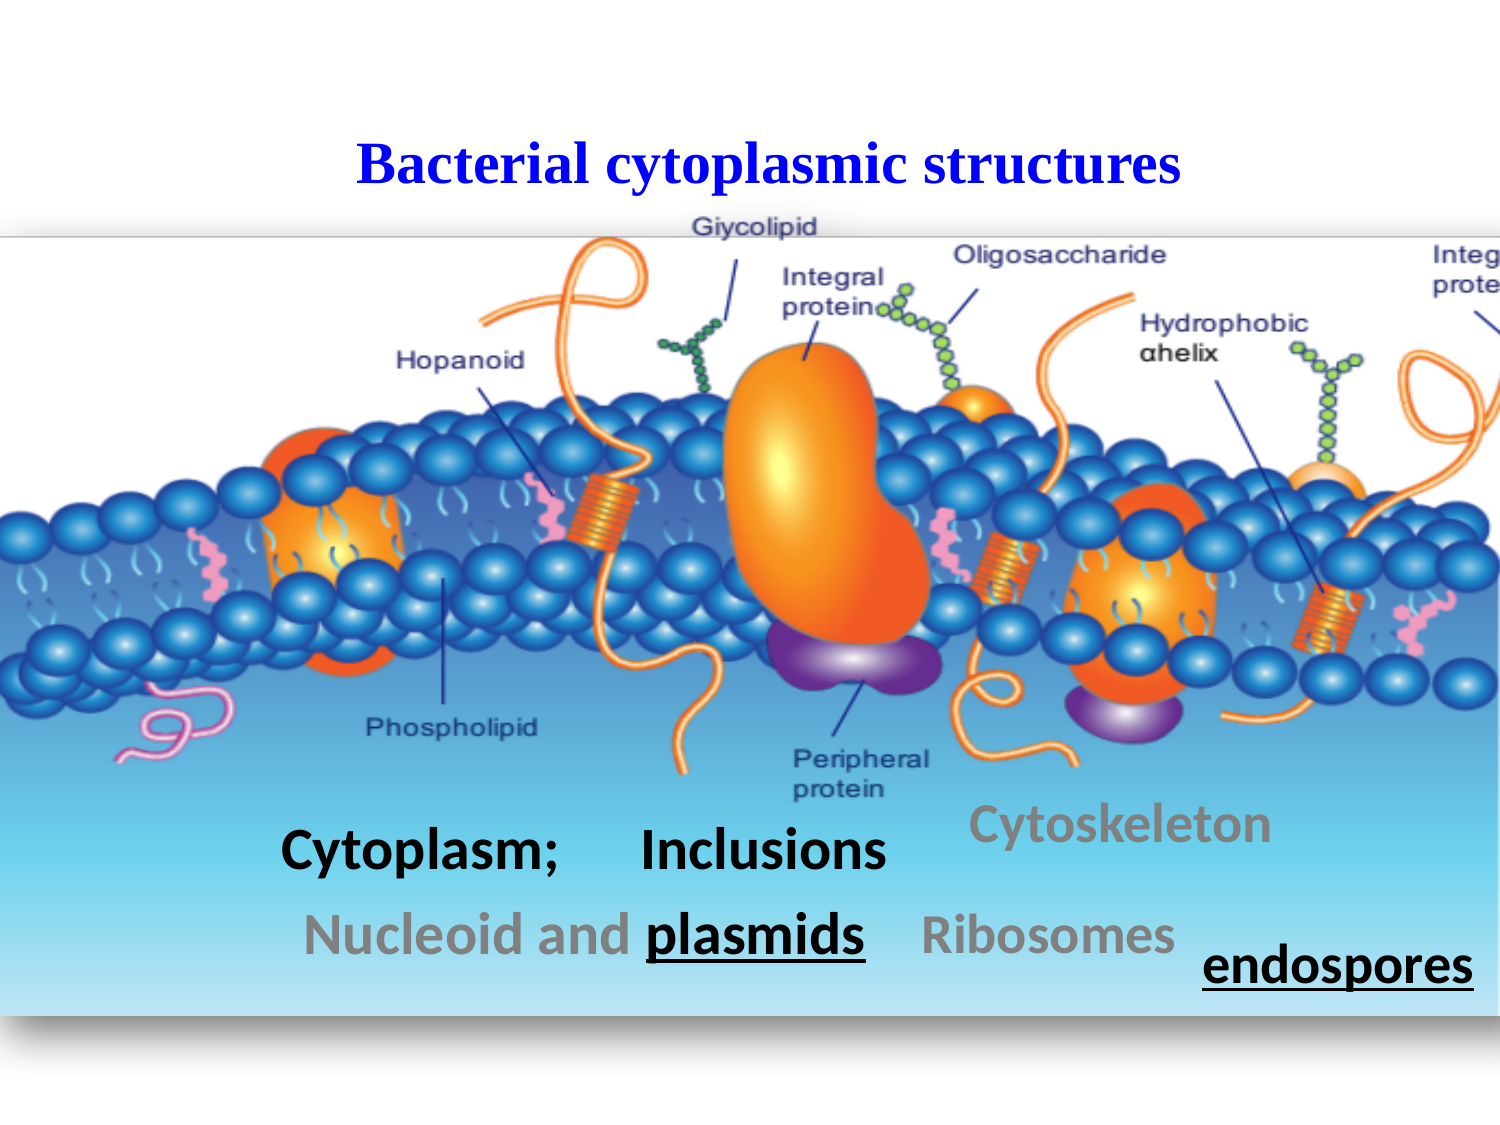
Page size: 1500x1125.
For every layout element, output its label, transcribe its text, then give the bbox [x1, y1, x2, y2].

picture [0, 204, 1500, 1016]
subtitle Cytoplasm; Inclusions Nucleoid and plasmids [0, 1016, 1170, 1125]
title Bacterial cytoplasmic structures [207, 77, 1333, 204]
